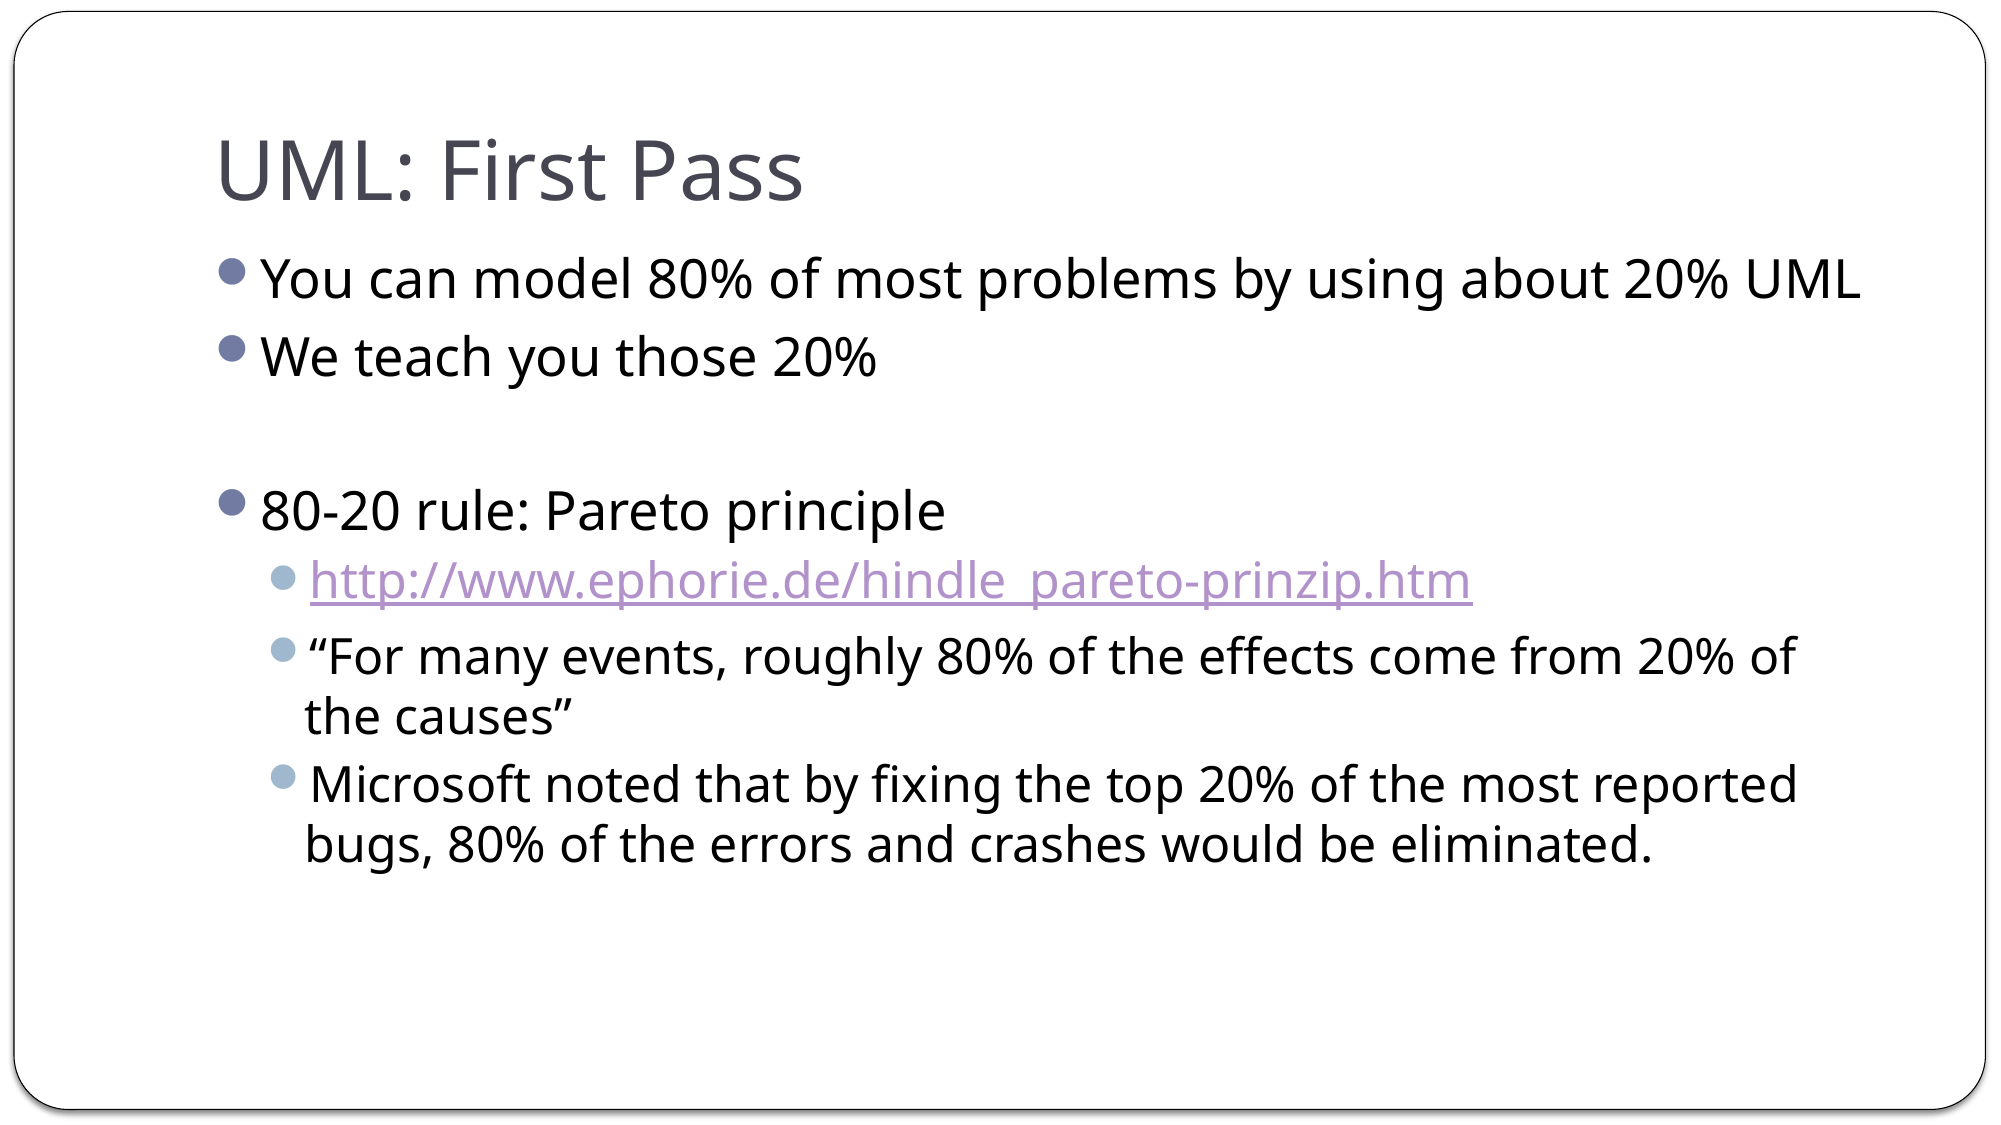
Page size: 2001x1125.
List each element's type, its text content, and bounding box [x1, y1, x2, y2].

list You can model 80% of most problems by using about 20% UML We teach you those 20% 80-20 rule: Pareto principle http://www.ephorie.de/hindle_pareto-prinzip.htm “For many events, roughly 80% of the effects come from 20% of the causes” Microsoft noted that by fixing the top 20% of the most reported bugs, 80% of the errors and crashes would be eliminated. [200, 237, 1900, 988]
title UML: First Pass [200, 45, 1900, 233]
